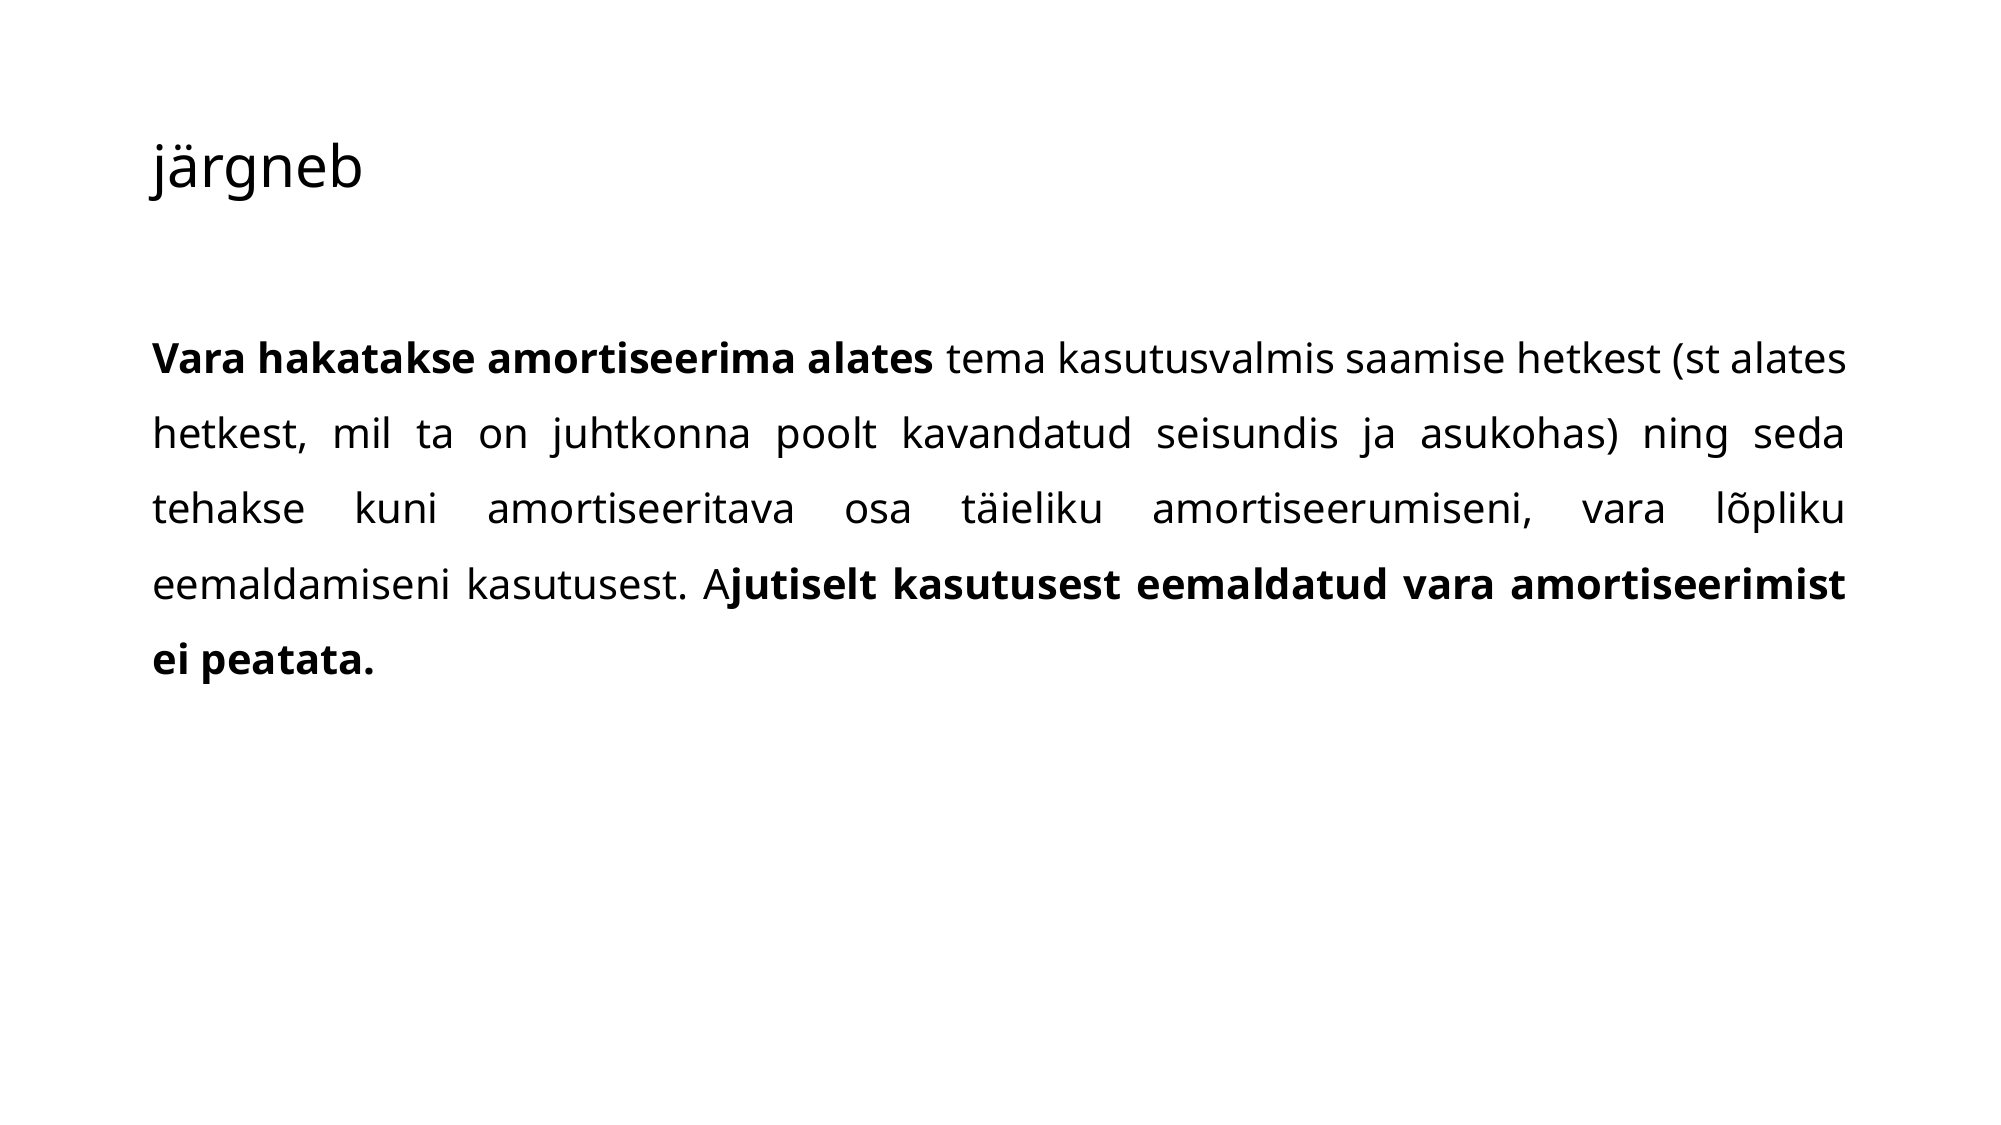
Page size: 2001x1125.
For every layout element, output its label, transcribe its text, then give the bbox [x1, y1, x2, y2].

title järgneb [137, 59, 1863, 278]
list Vara hakatakse amortiseerima alates tema kasutusvalmis saamise hetkest (st alates hetkest, mil ta on juhtkonna poolt kavandatud seisundis ja asukohas) ning seda tehakse kuni amortiseeritava osa täieliku amortiseerumiseni, vara lõpliku eemaldamiseni kasutusest. Ajutiselt kasutusest eemaldatud vara amortiseerimist ei peatata. [137, 299, 1863, 1014]
